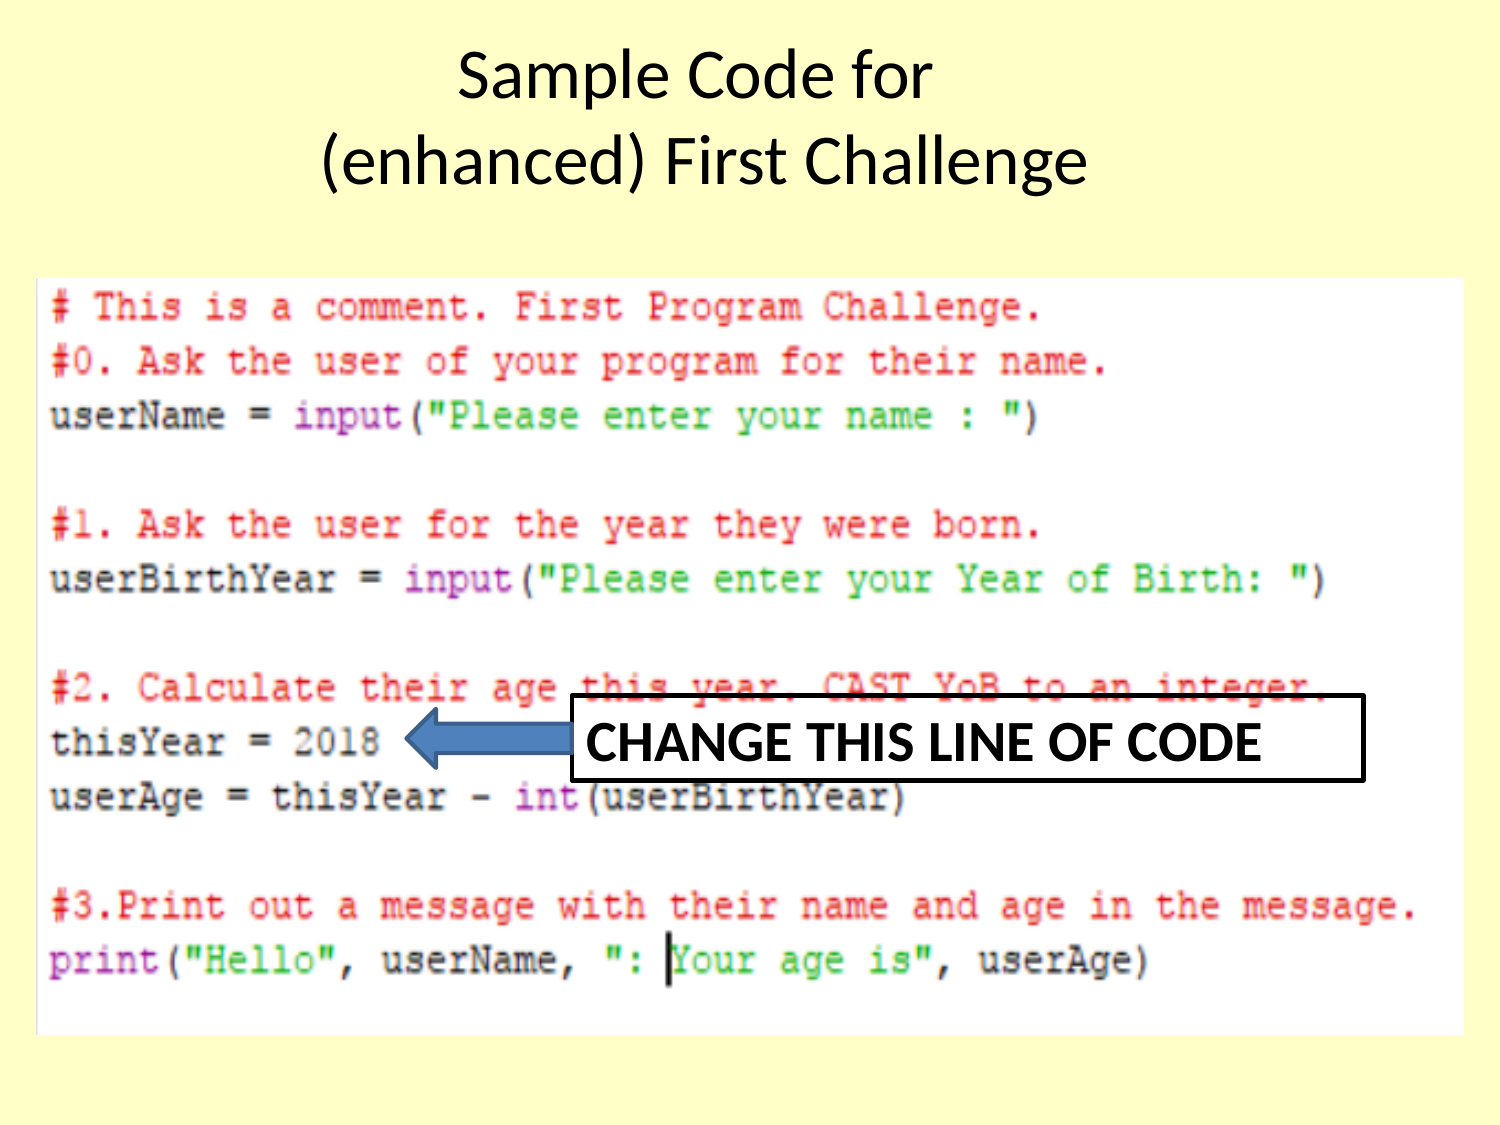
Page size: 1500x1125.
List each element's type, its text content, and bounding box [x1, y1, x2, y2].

title Sample Code for (enhanced) First Challenge [29, 19, 1380, 207]
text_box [35, 278, 1464, 1035]
